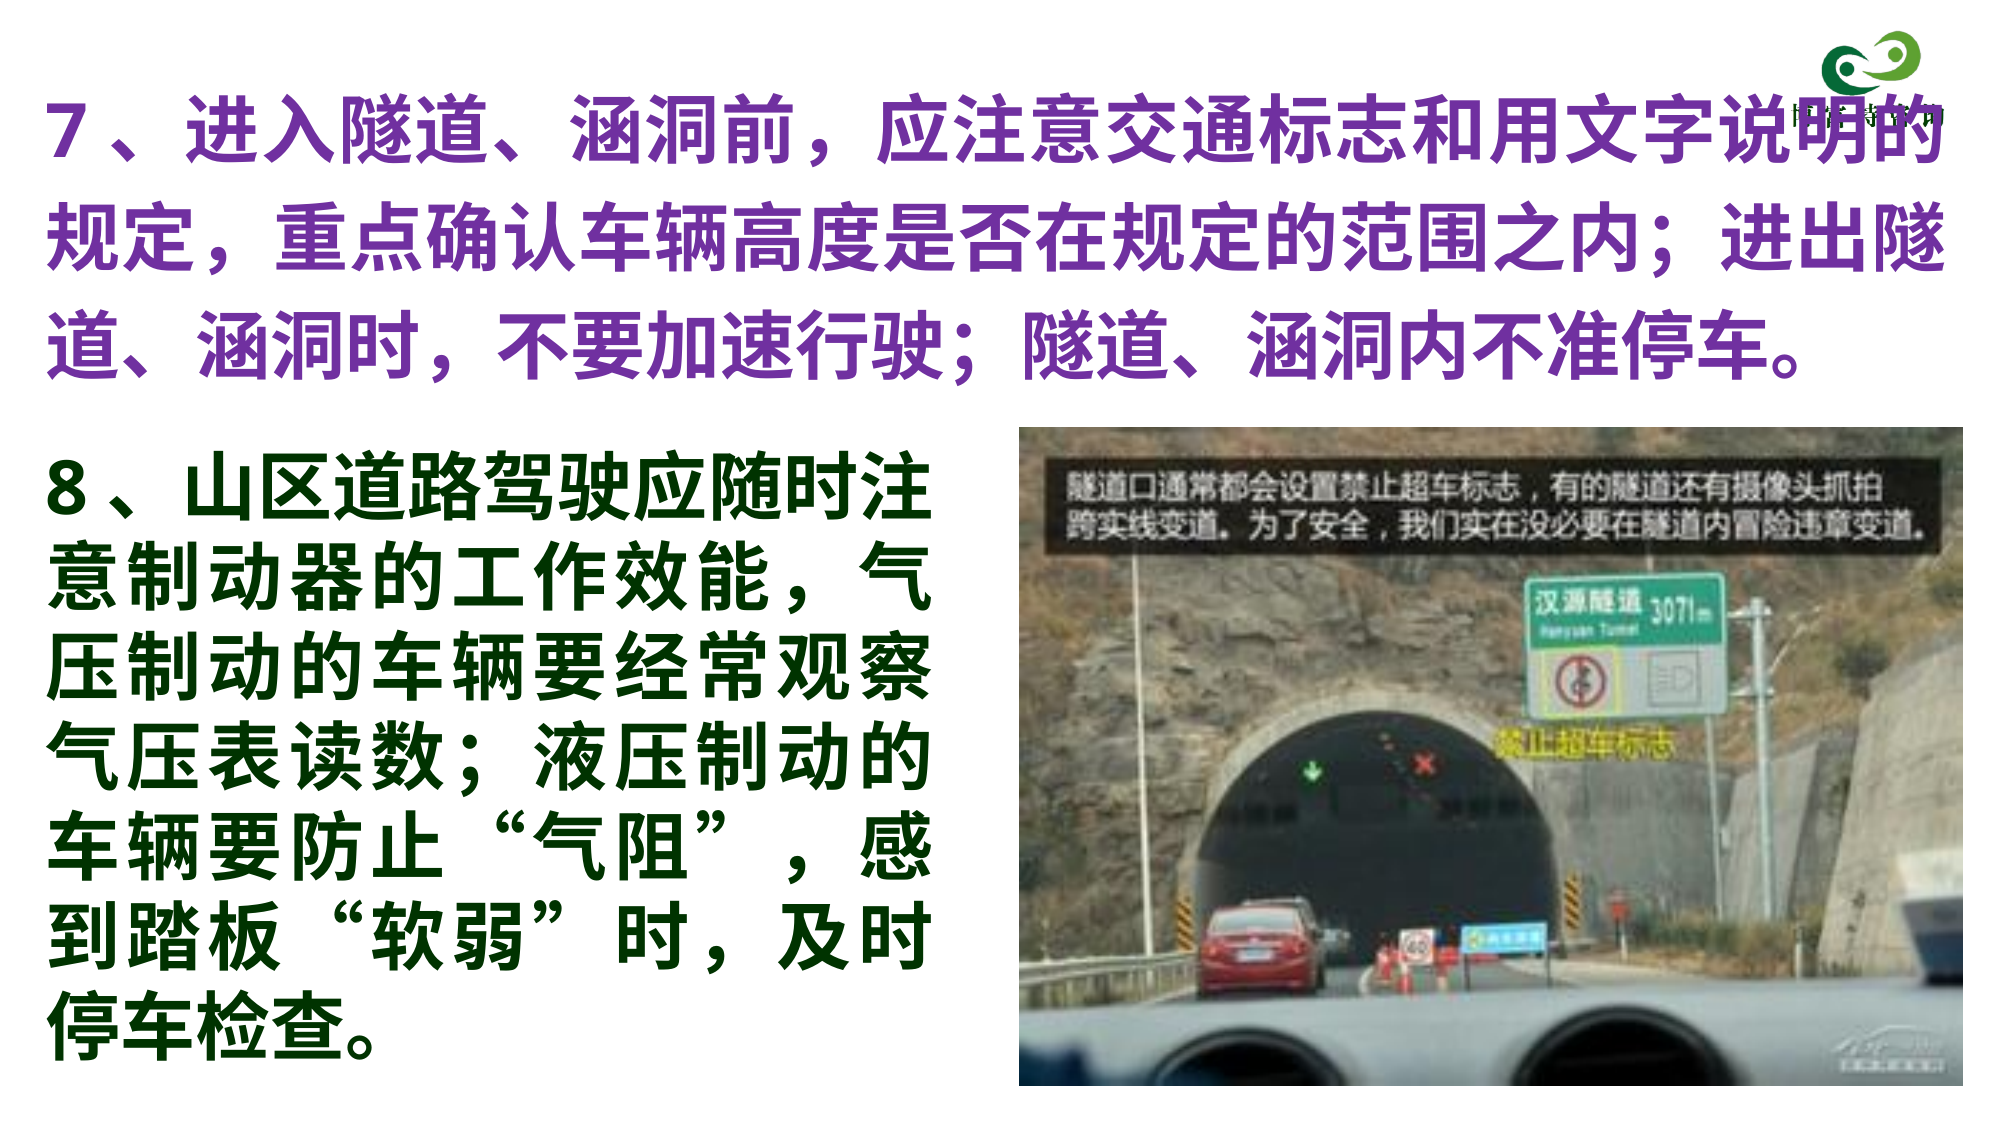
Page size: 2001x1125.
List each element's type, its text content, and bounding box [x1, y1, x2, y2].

title 8、山区道路驾驶应随时注意制动器的工作效能，气压制动的车辆要经常观察气压表读数；液压制动的车辆要防止“气阻”，感到踏板“软弱”时，及时停车检查。 [30, 425, 950, 1084]
picture [1772, 30, 1969, 131]
subtitle 7、进入隧道、涵洞前，应注意交通标志和用文字说明的规定，重点确认车辆高度是否在规定的范围之内；进出隧道、涵洞时，不要加速行驶；隧道、涵洞内不准停车。 [30, 56, 1964, 377]
picture [1019, 427, 1963, 1086]
